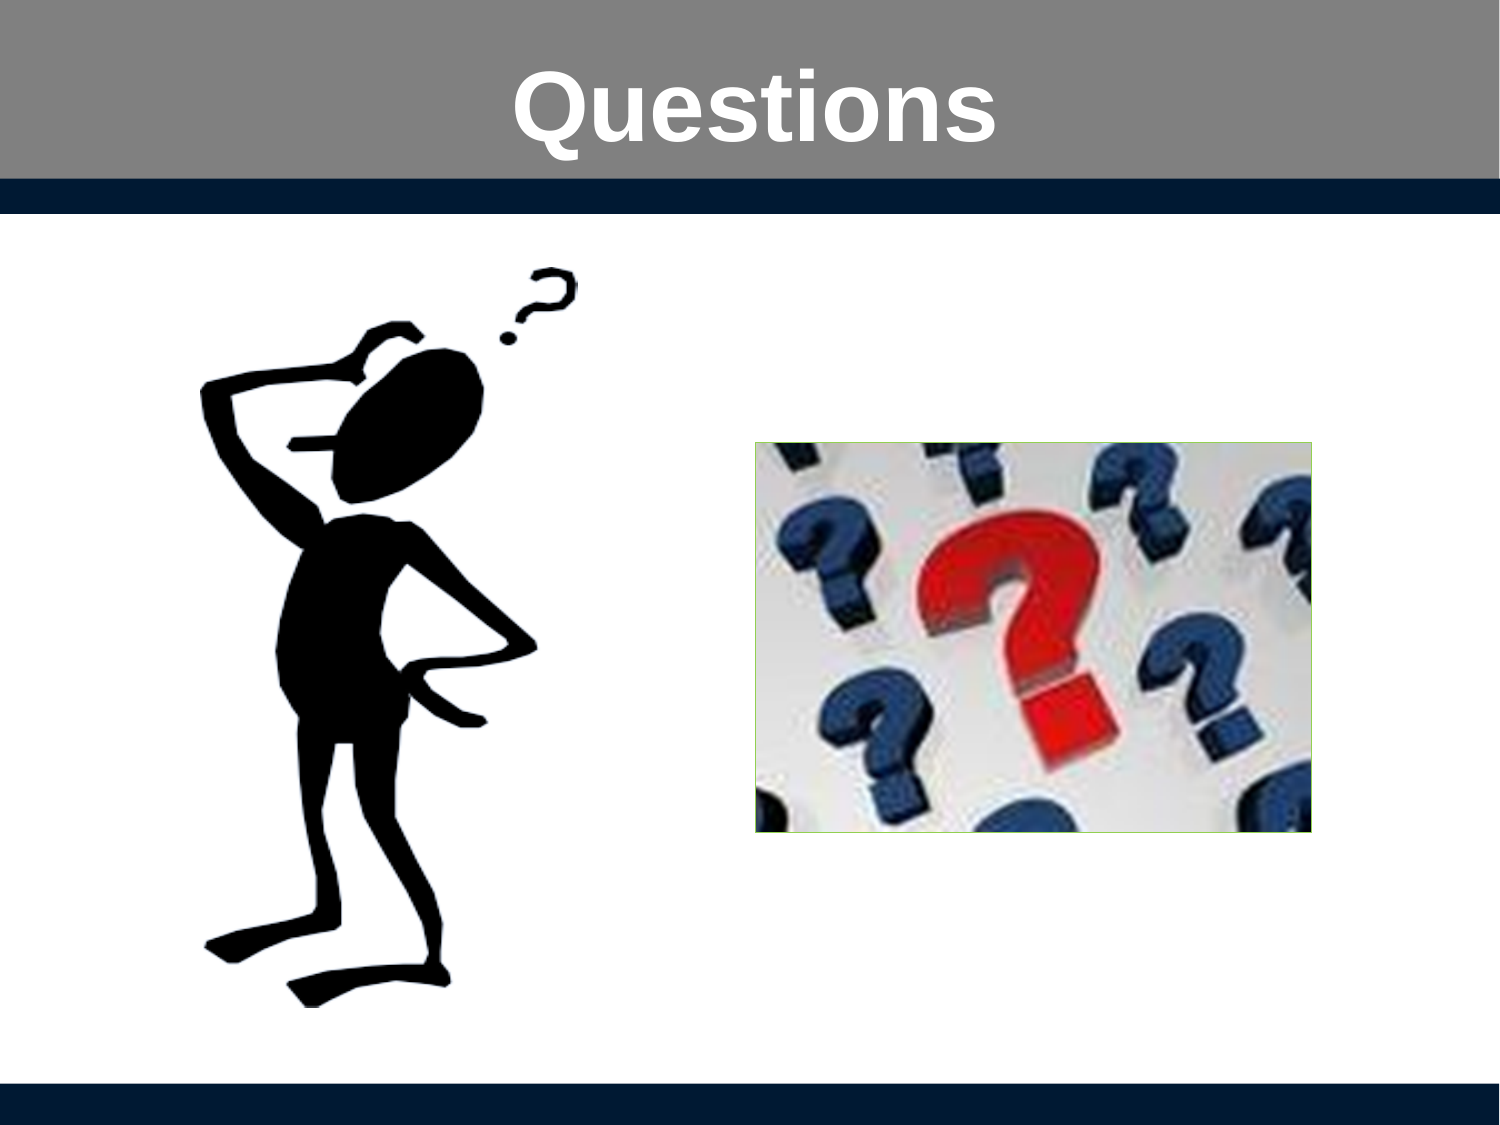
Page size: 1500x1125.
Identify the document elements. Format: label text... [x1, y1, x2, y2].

title Questions [75, 42, 1436, 161]
picture [200, 266, 579, 1008]
picture [754, 442, 1313, 833]
